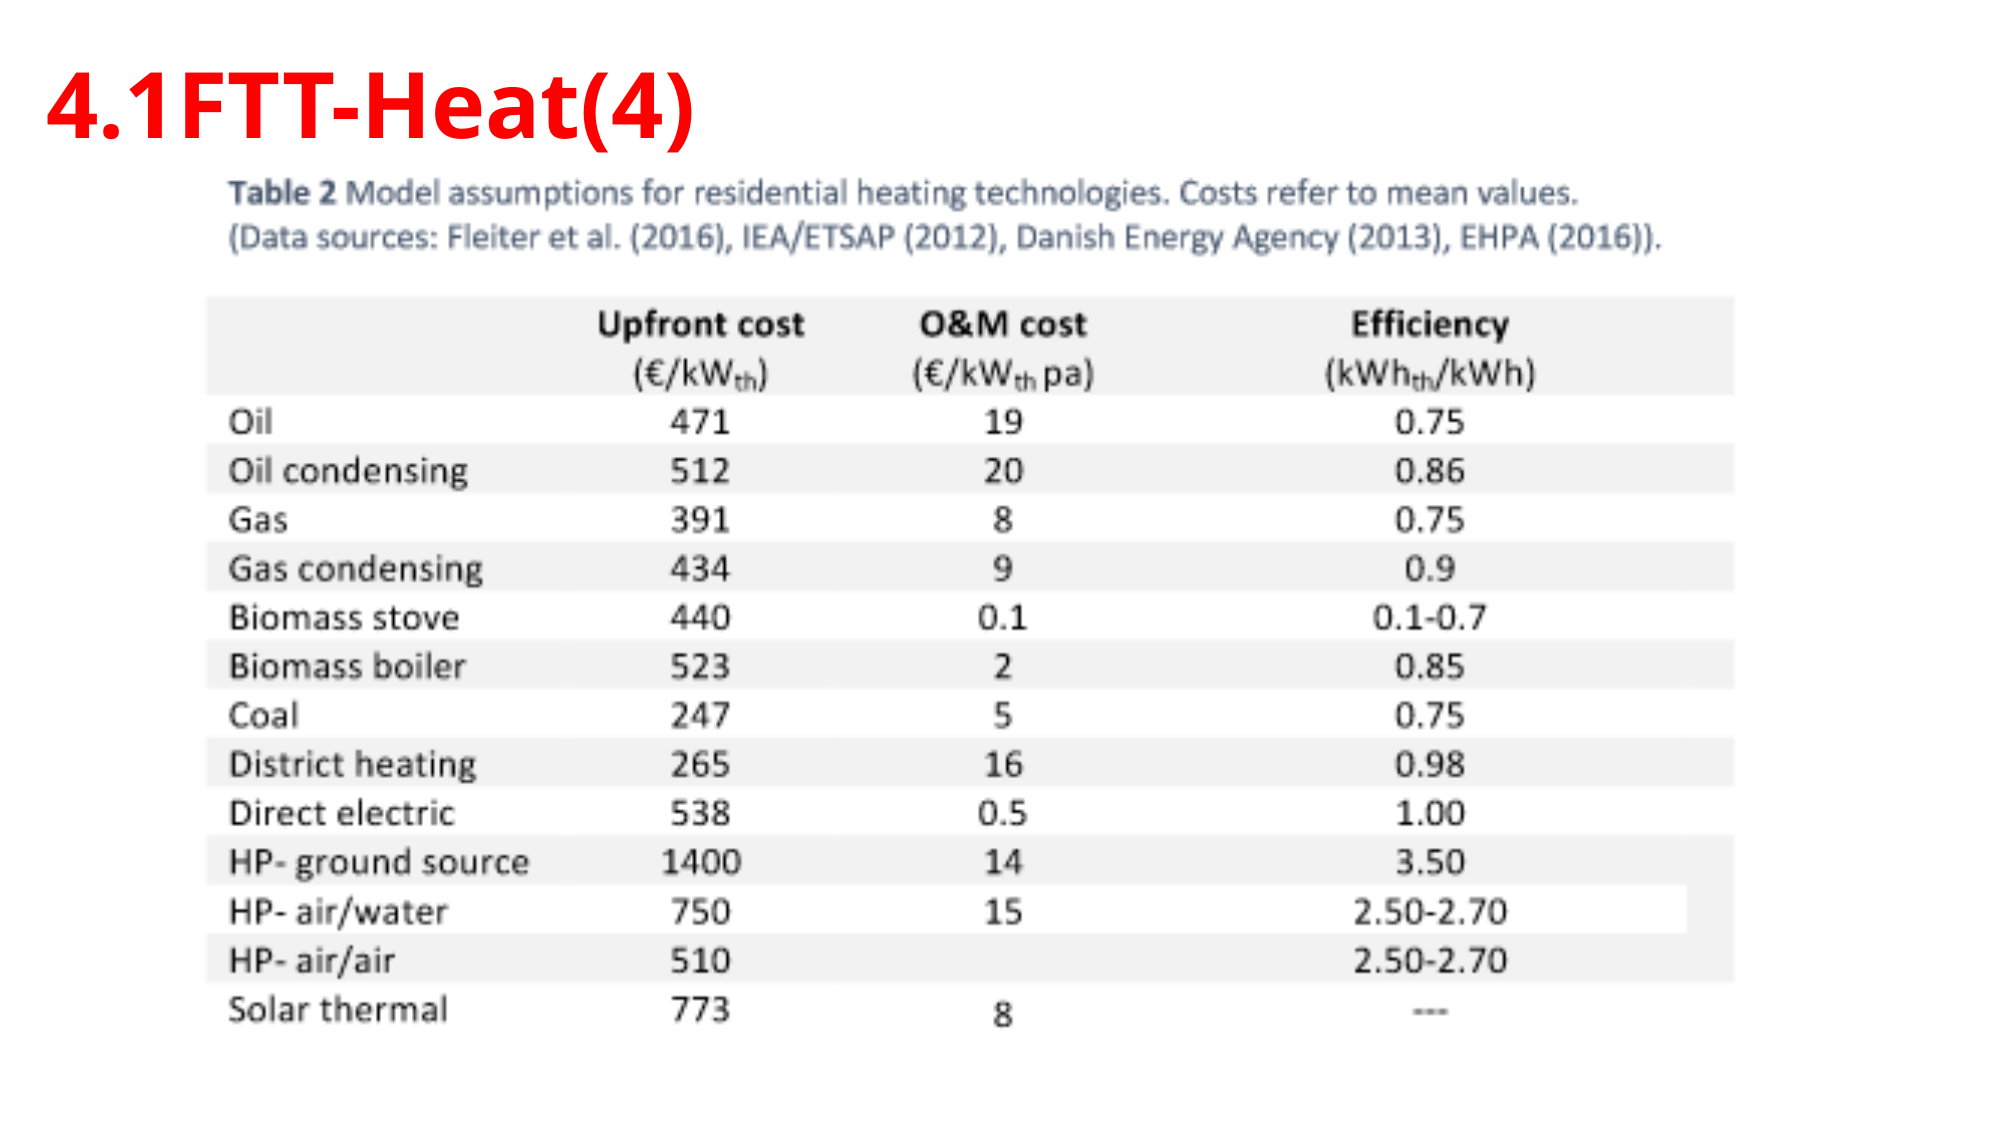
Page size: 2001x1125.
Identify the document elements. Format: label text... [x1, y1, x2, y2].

title 4.1FTT-Heat(4) [31, 0, 1756, 218]
picture [131, 155, 1832, 1109]
